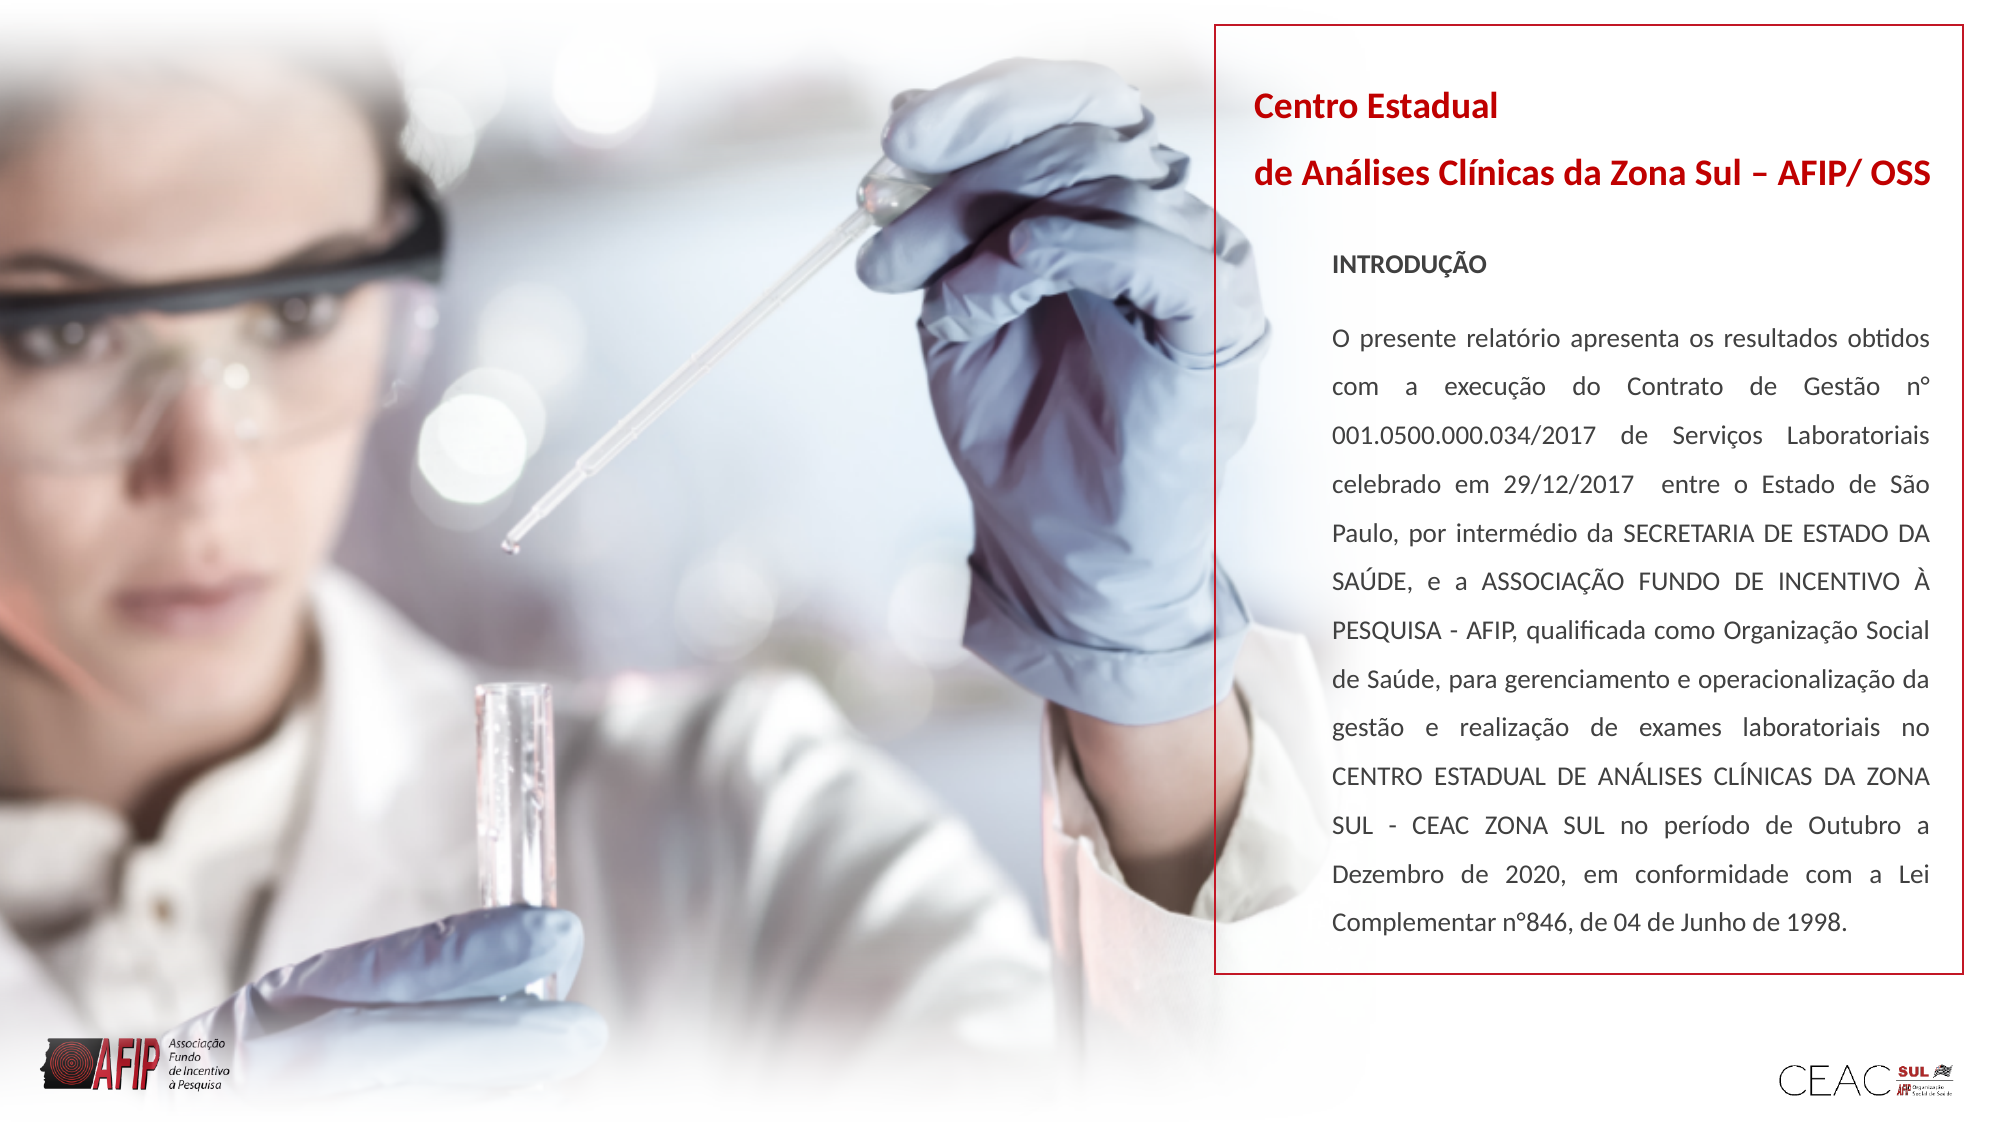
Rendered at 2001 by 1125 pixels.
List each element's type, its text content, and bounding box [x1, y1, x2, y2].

text_box Centro Estadual de Análises Clínicas da Zona Sul – AFIP/ OSS [1964, 50, 1975, 201]
picture [1775, 1056, 1958, 1105]
picture [0, 0, 1379, 1125]
text_box [1379, 24, 1964, 975]
